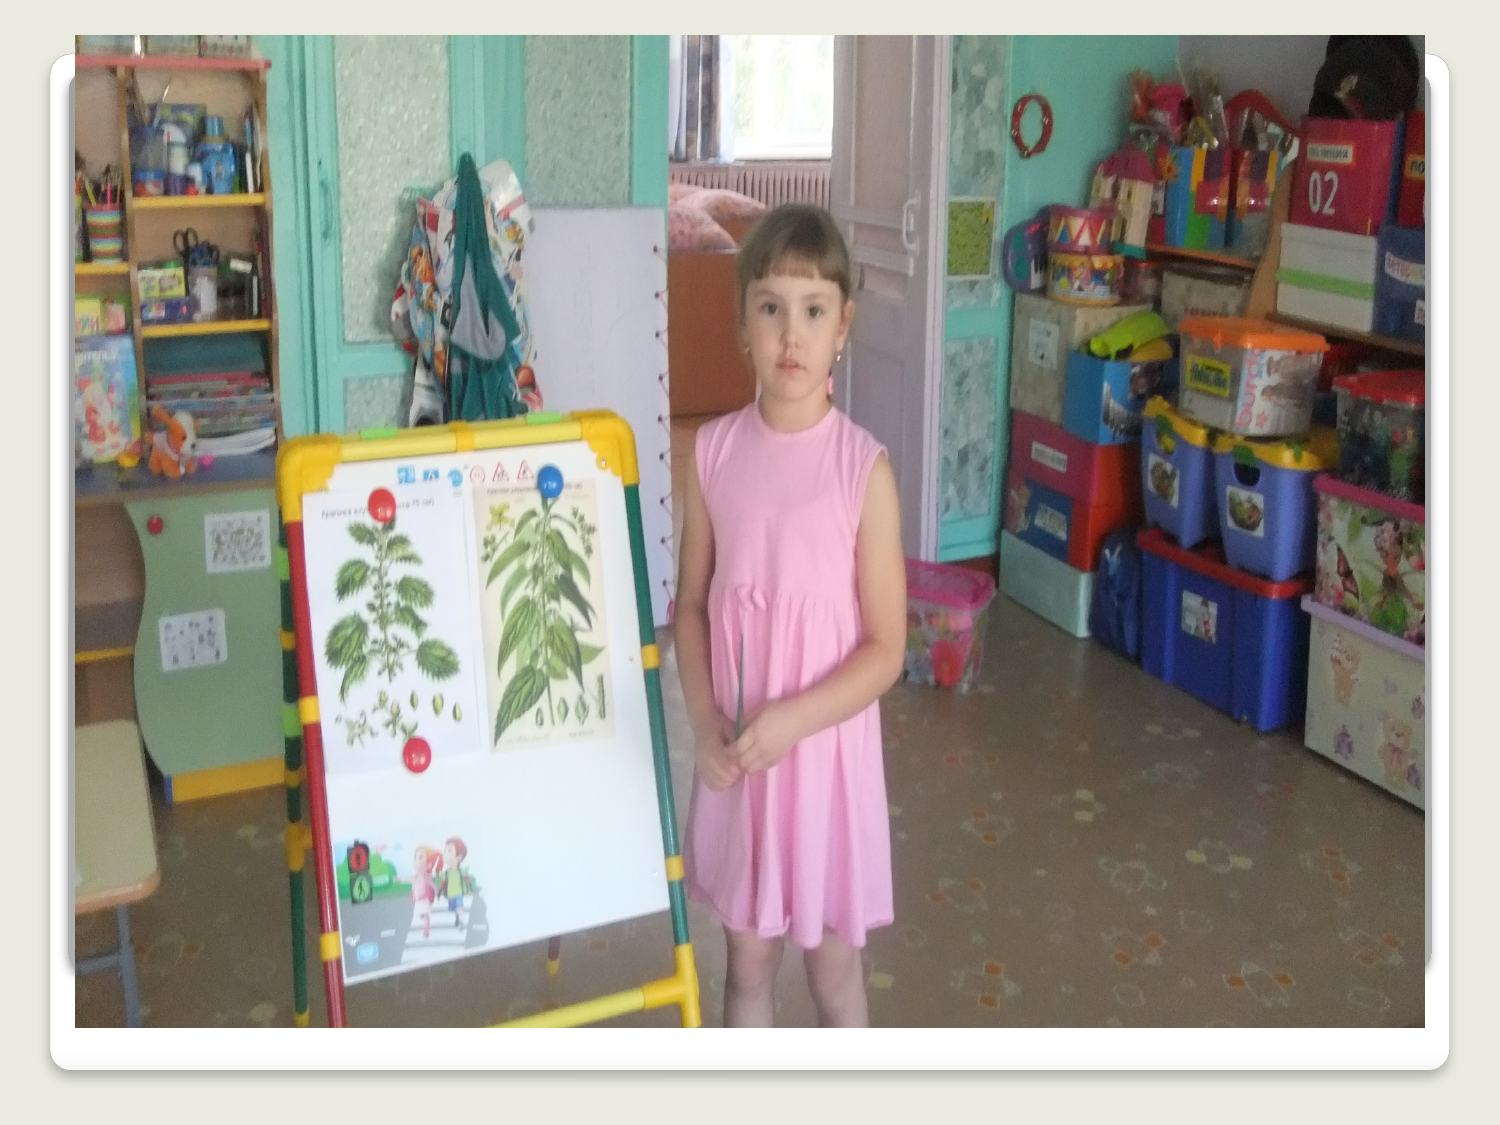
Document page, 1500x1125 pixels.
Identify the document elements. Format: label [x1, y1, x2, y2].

list [74, 34, 1426, 1029]
